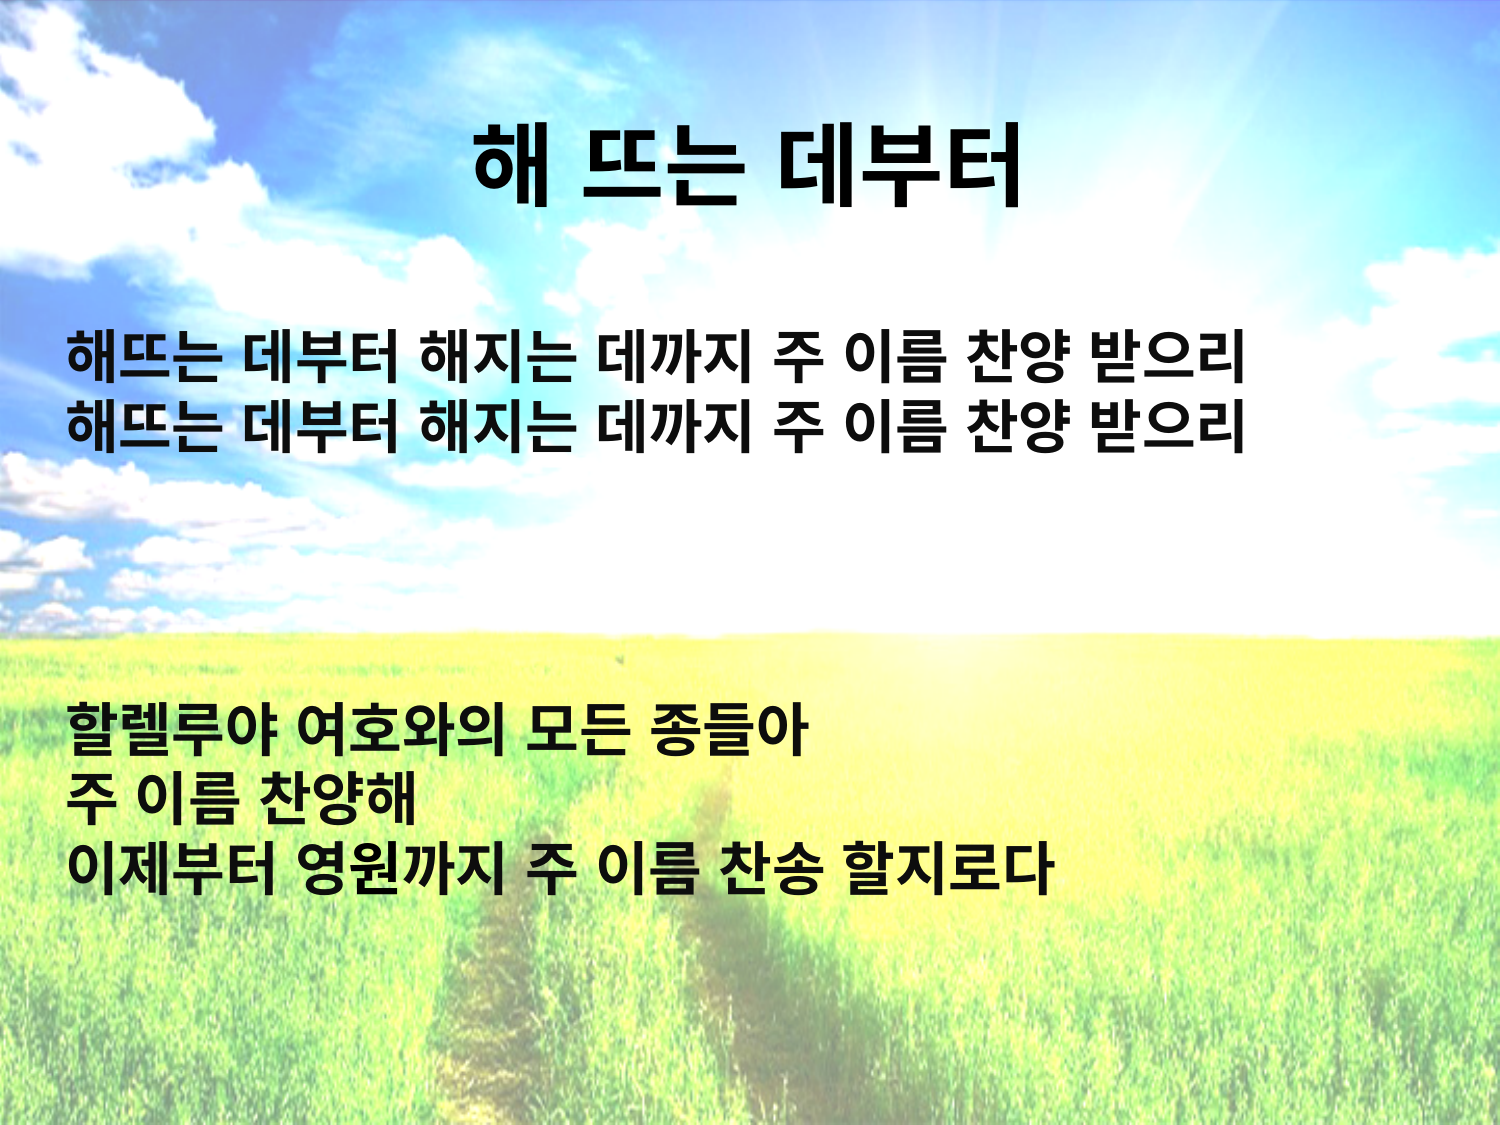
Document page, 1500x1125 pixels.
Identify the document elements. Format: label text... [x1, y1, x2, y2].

title 해 뜨는 데부터 [450, 99, 1075, 226]
subtitle 해뜨는 데부터 해지는 데까지 주 이름 찬양 받으리 해뜨는 데부터 해지는 데까지 주 이름 찬양 받으리 할렐루야 여호와의 모든 종들아 주 이름 찬양해 이제부터 영원까지 주 이름 찬송 할지로다 [50, 312, 1363, 938]
